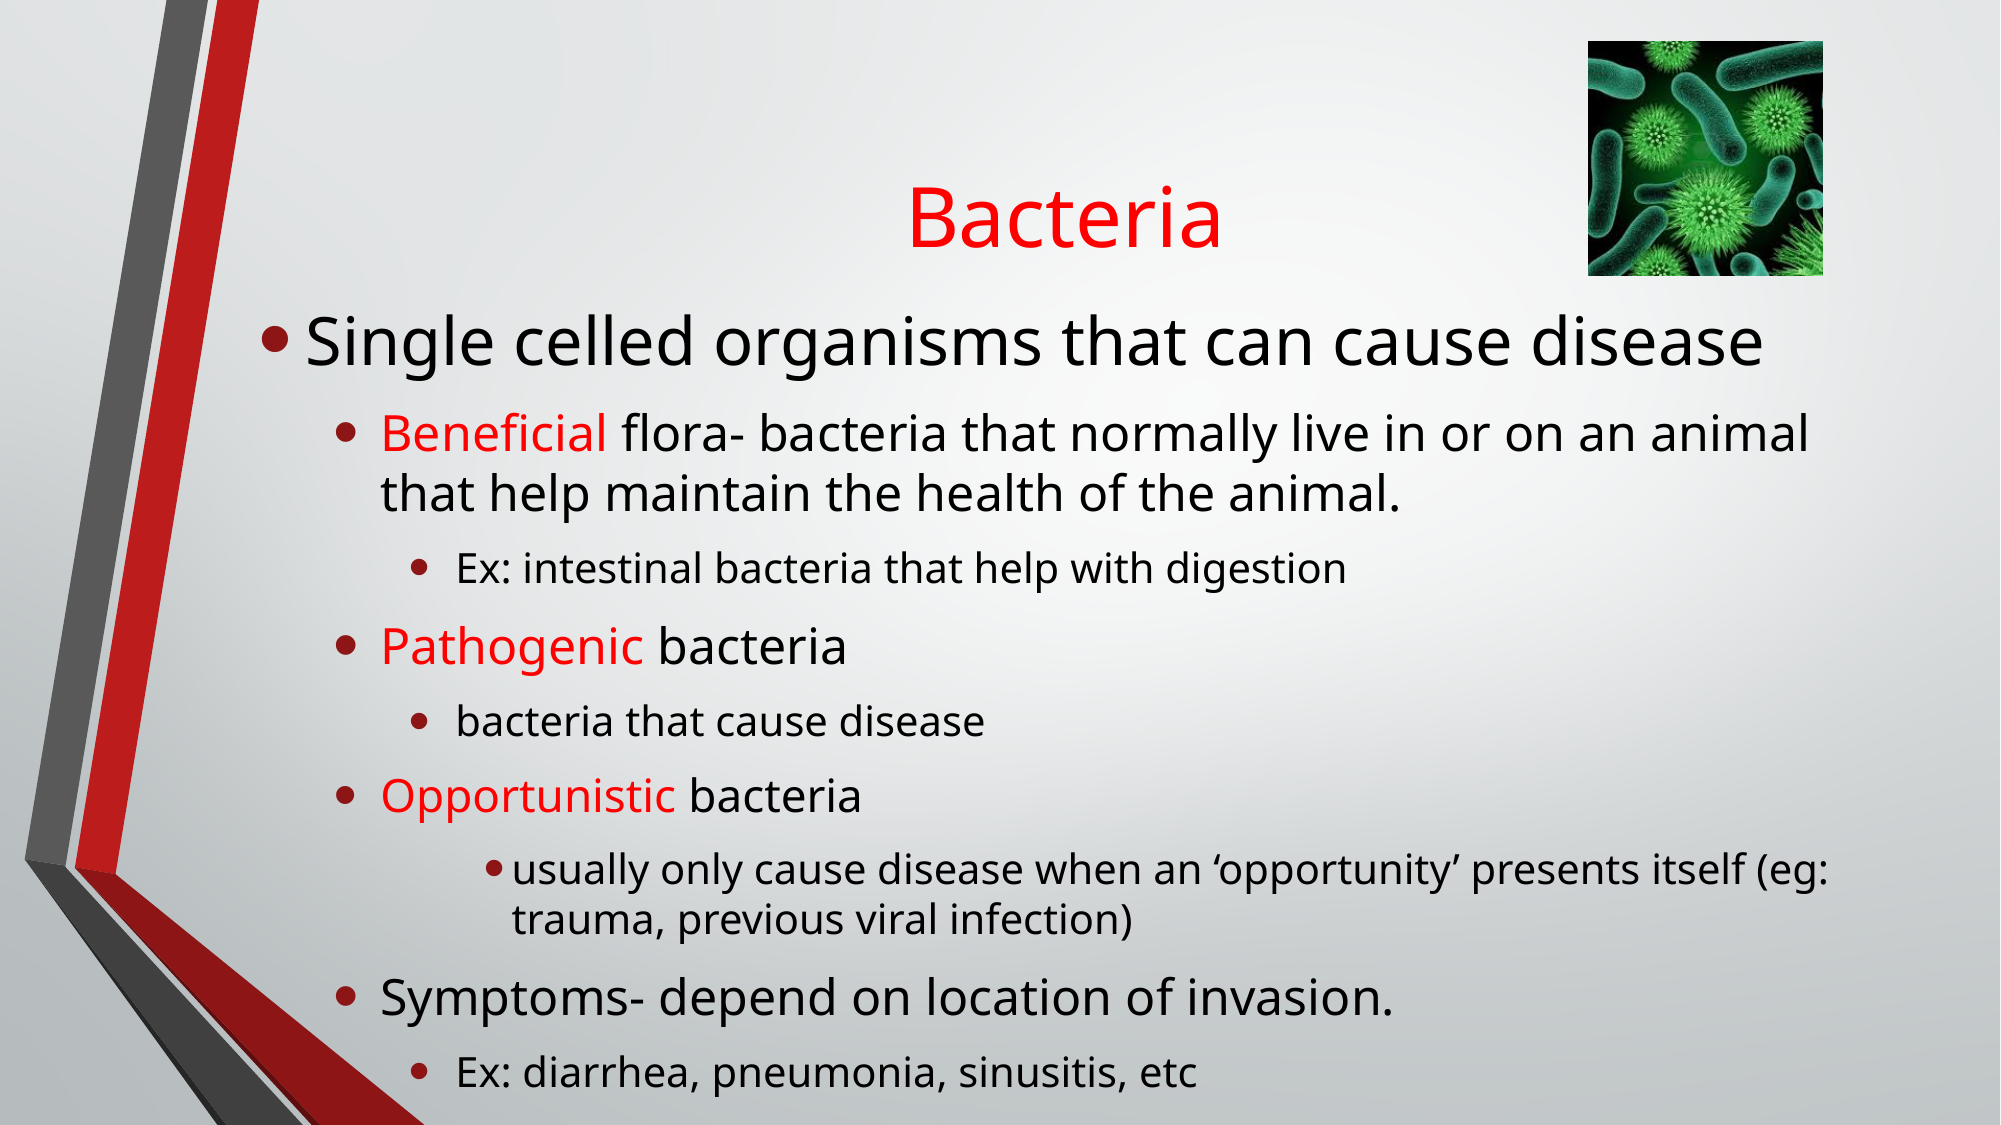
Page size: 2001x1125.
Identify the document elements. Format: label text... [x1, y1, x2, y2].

title Bacteria [243, 70, 1887, 359]
list Single celled organisms that can cause disease Beneficial flora- bacteria that normally live in or on an animal that help maintain the health of the animal. Ex: intestinal bacteria that help with digestion Pathogenic bacteria bacteria that cause disease Opportunistic bacteria usually only cause disease when an ‘opportunity’ presents itself (eg: trauma, previous viral infection) Symptoms- depend on location of invasion. Ex: diarrhea, pneumonia, sinusitis, etc [243, 441, 1887, 954]
picture [1588, 41, 1823, 276]
